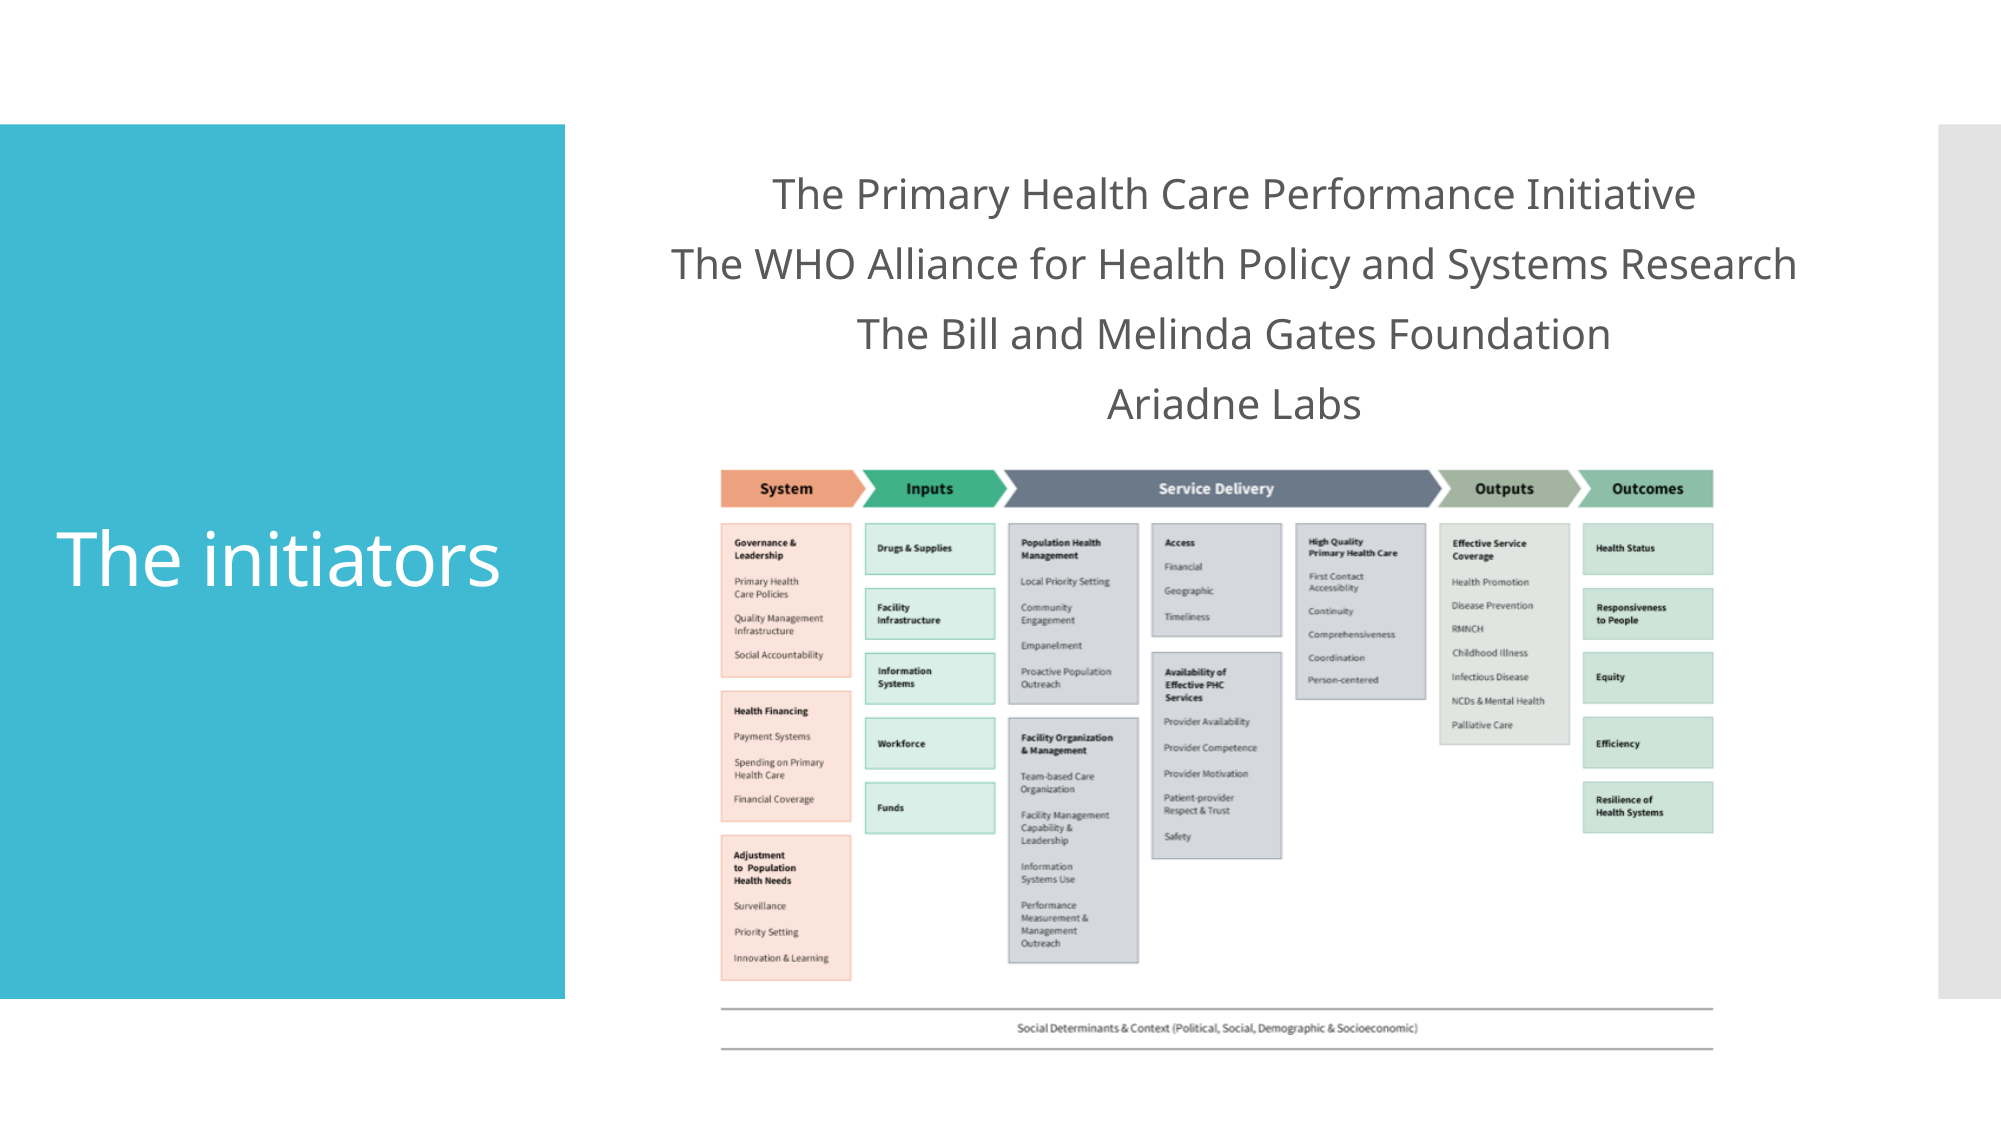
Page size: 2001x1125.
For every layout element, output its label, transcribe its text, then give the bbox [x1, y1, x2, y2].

list The Primary Health Care Performance Initiative The WHO Alliance for Health Policy and Systems Research The Bill and Melinda Gates Foundation Ariadne Labs [634, 141, 1835, 531]
title The initiators [41, 184, 525, 940]
picture [712, 462, 1724, 1061]
